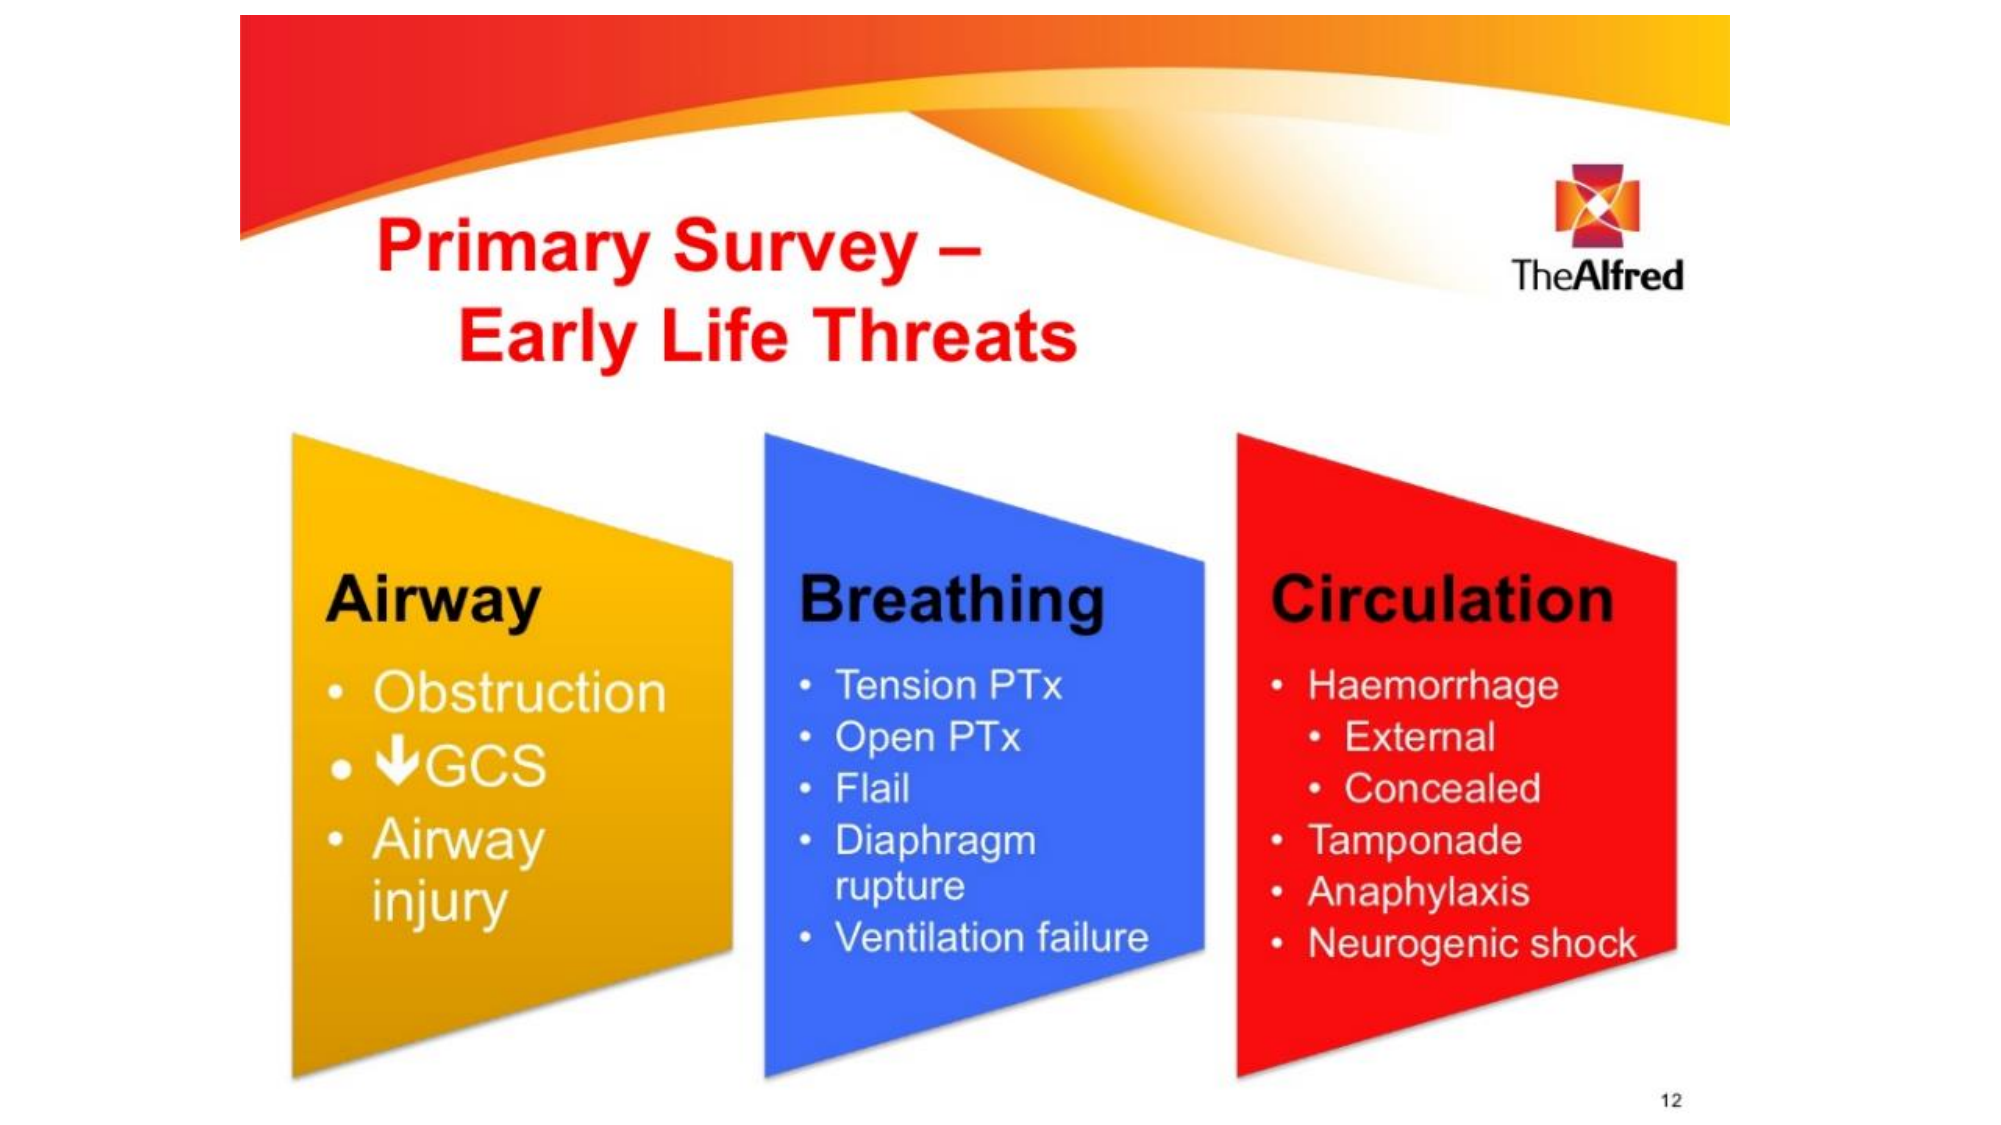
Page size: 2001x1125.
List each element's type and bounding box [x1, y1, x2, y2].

picture [240, 15, 1730, 1125]
